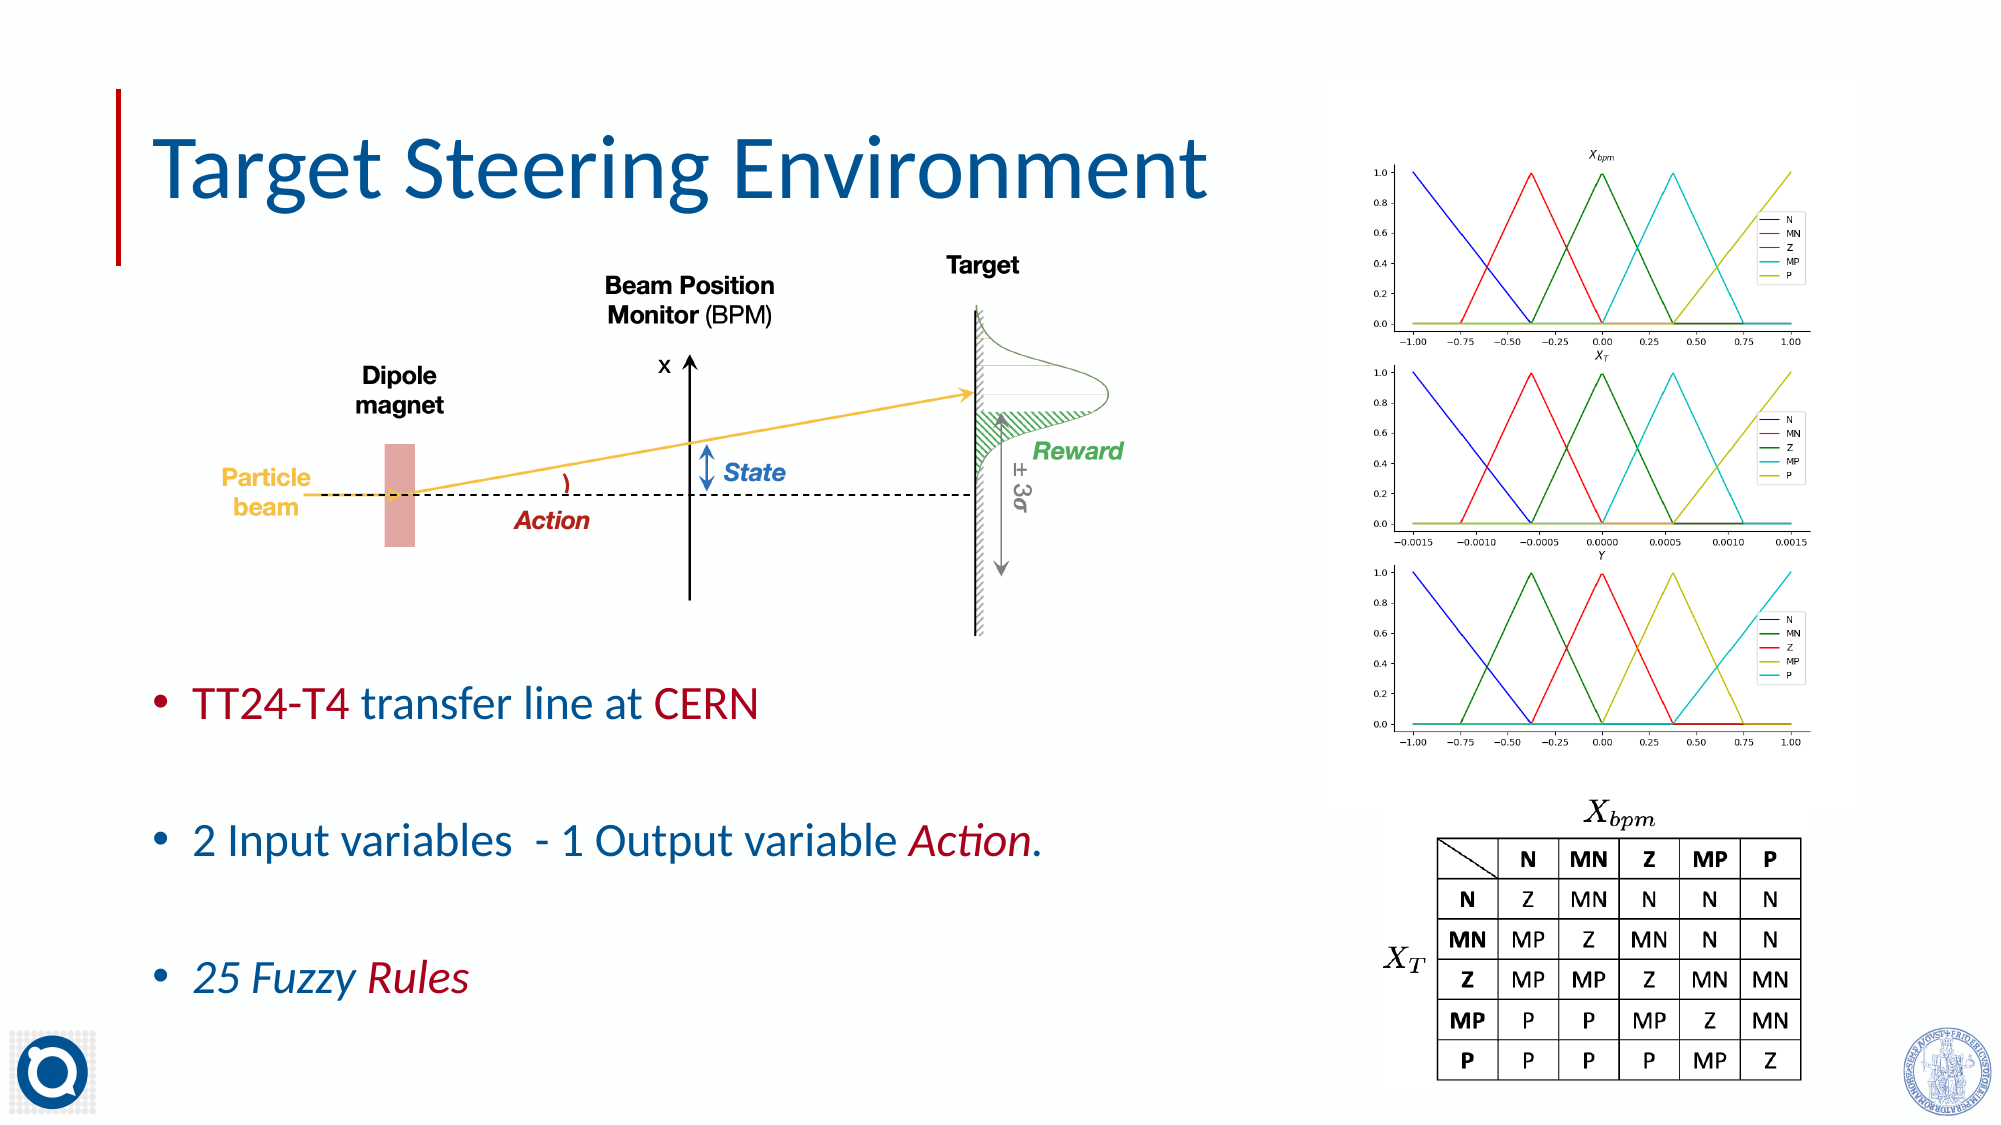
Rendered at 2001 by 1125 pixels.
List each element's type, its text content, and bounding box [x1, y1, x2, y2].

picture [221, 253, 1127, 638]
title Target Steering Environment [137, 59, 1863, 278]
picture [7, 1027, 97, 1116]
picture [1327, 76, 1863, 1091]
